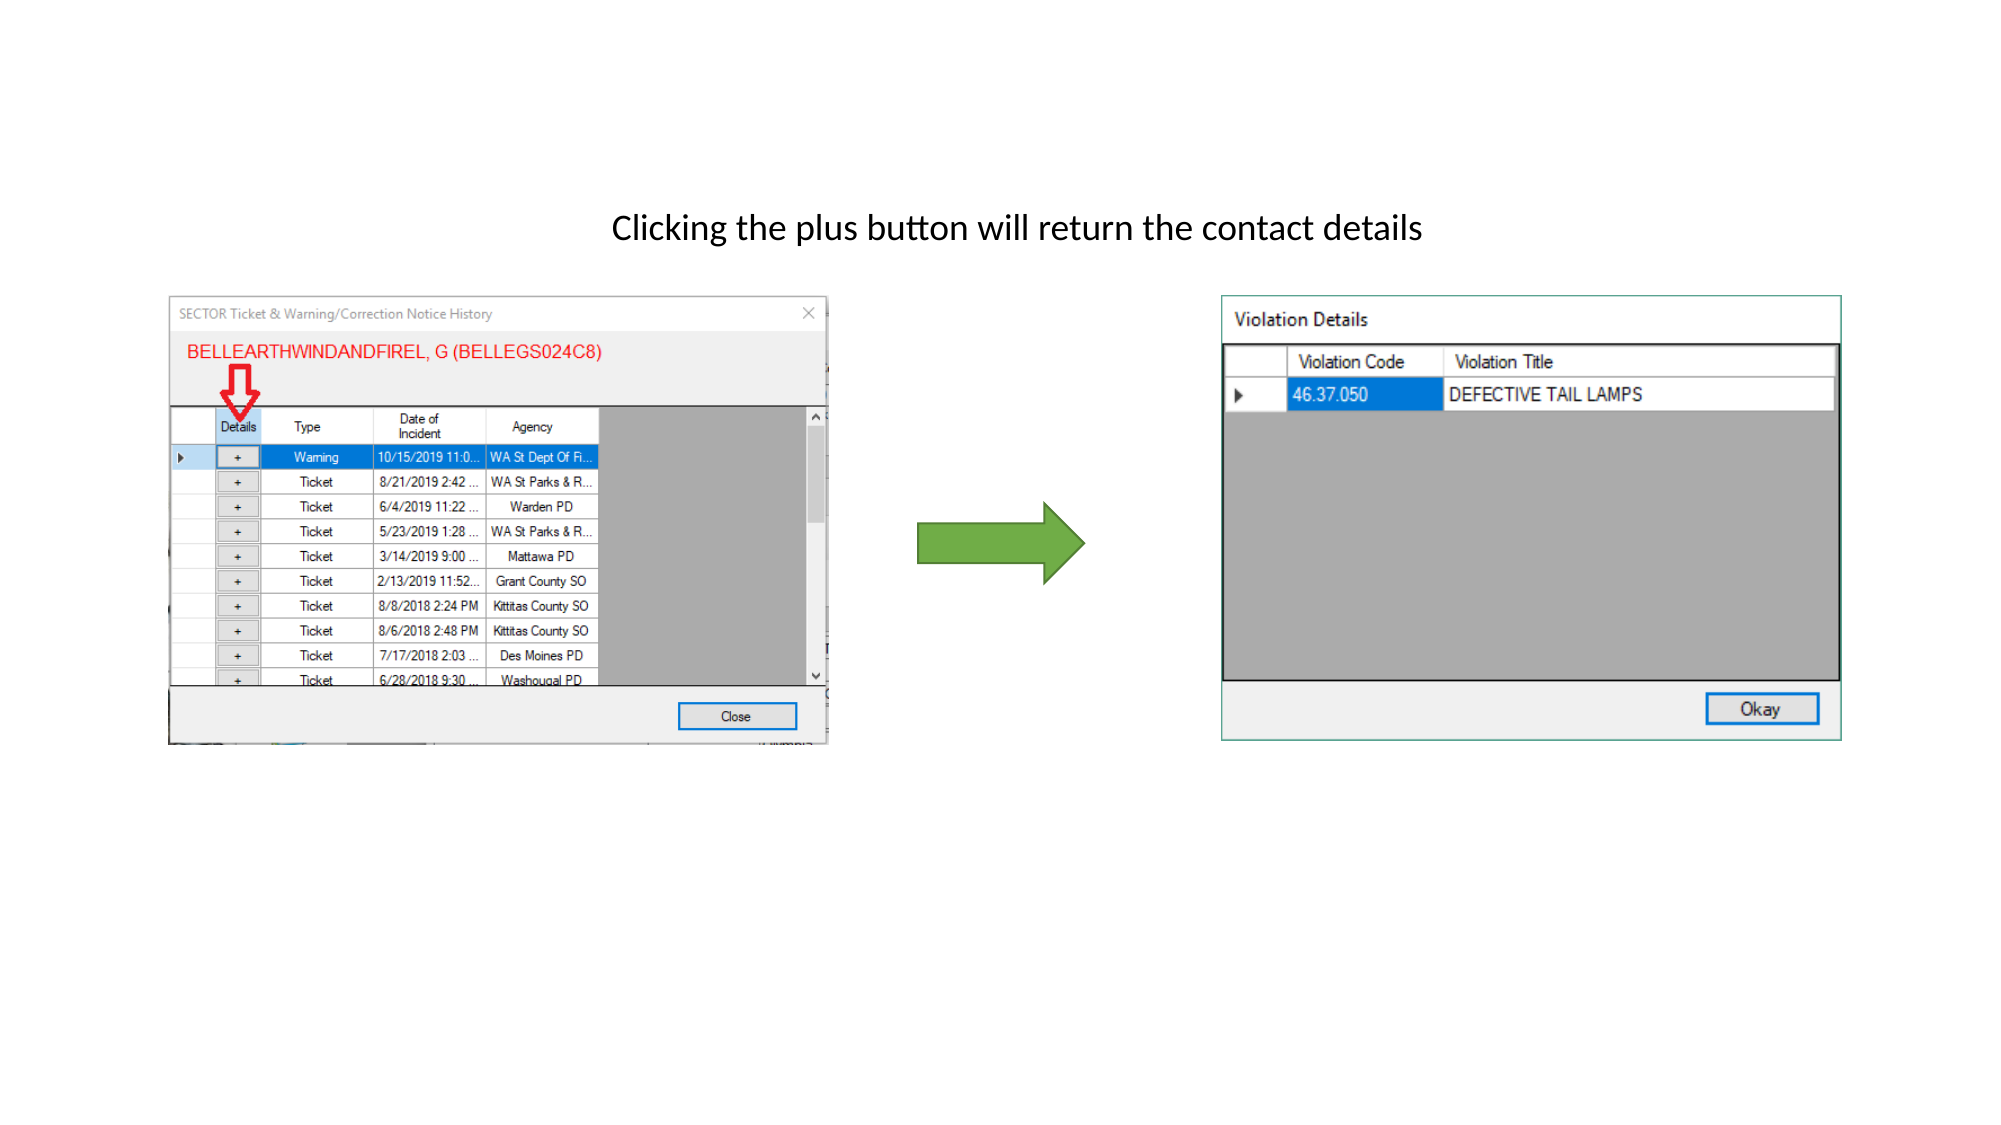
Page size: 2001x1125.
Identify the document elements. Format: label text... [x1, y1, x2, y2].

text_box [917, 501, 1086, 586]
text_box Clicking the plus button will return the contact details [597, 196, 1439, 256]
picture [1221, 295, 1842, 741]
picture [168, 295, 829, 745]
